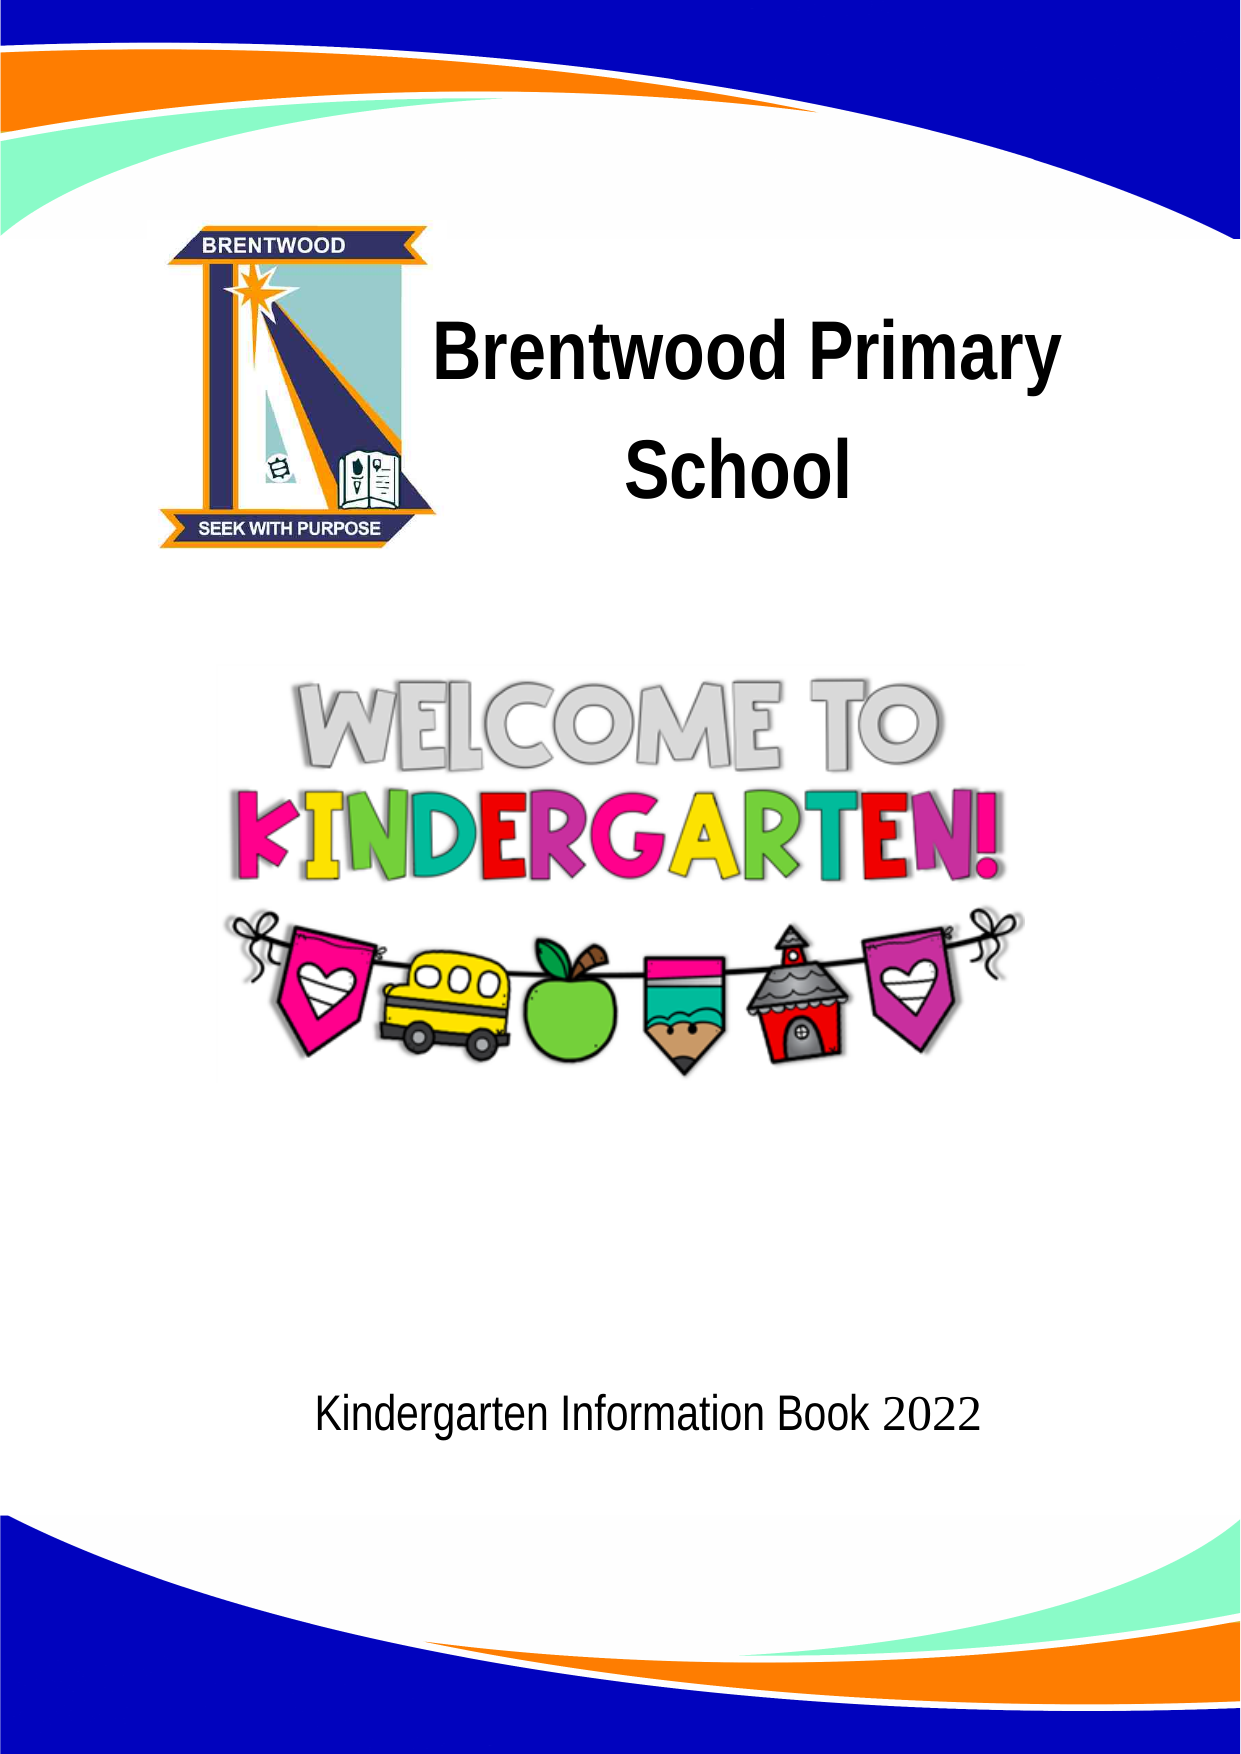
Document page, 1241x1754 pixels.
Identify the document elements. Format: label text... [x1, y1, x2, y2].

text_box Brentwood Primary School [740, 269, 1152, 523]
picture [147, 220, 447, 553]
text_box Kindergarten Information Book 2022 [270, 1361, 500, 1448]
picture [215, 0, 1025, 1754]
text_box Brentwood Primary School [447, 269, 500, 523]
text_box Kindergarten Information Book 2022 [740, 1361, 1027, 1448]
